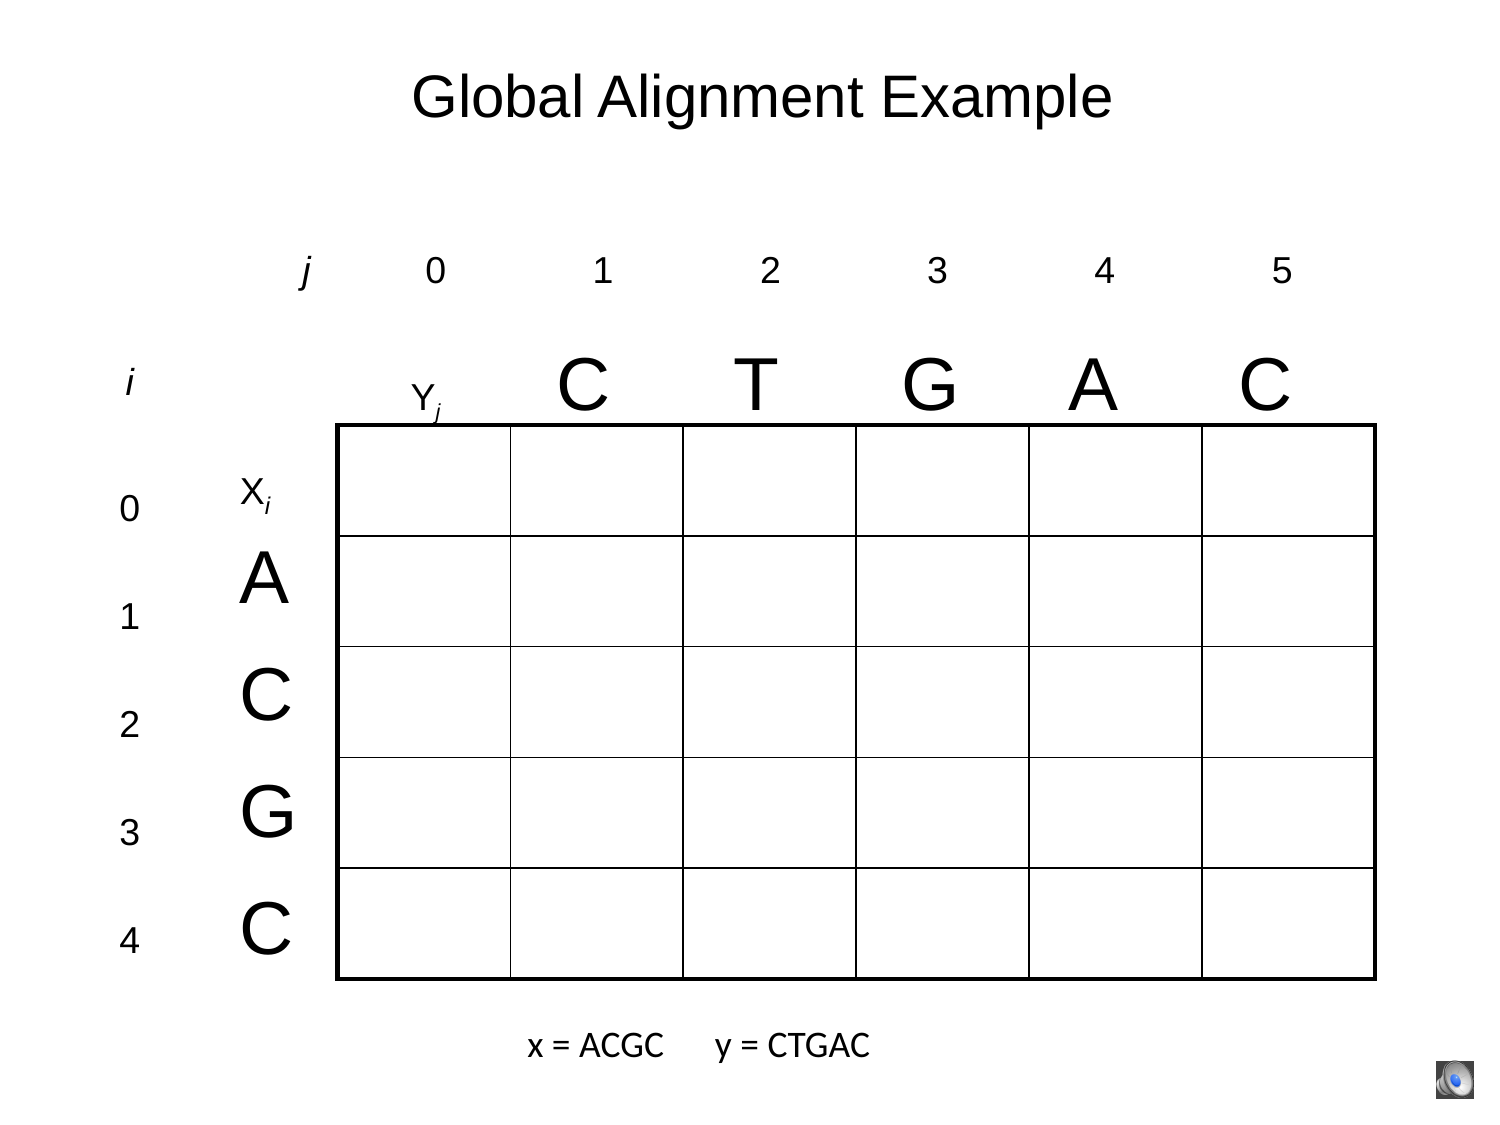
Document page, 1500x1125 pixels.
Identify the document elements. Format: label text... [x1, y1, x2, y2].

table_header [511, 427, 682, 535]
table_cell [511, 869, 682, 977]
table_cell [1030, 537, 1201, 646]
table_header [857, 427, 1028, 535]
table_cell [511, 537, 682, 646]
table_cell [511, 758, 682, 867]
table_header [1030, 427, 1201, 535]
table_cell [684, 869, 855, 977]
text_box Xi A C GC [225, 438, 310, 1094]
table_cell [340, 537, 510, 646]
text_box Yj C T G A C [374, 300, 1338, 423]
table_cell [857, 758, 1028, 867]
table_cell [340, 869, 510, 977]
table_cell [1203, 537, 1373, 646]
table_cell [1030, 869, 1201, 977]
text_box i 0 1 2 3 4 [87, 287, 172, 968]
table_cell [857, 537, 1028, 646]
table_cell [340, 647, 510, 757]
table_cell [684, 758, 855, 867]
table_header [1203, 427, 1373, 535]
table_cell [1030, 758, 1201, 867]
table_header [340, 427, 510, 535]
table_cell [1030, 647, 1201, 757]
title Global Alignment Example [125, 50, 1400, 138]
table_cell [1203, 758, 1373, 867]
table_cell [1203, 647, 1373, 757]
table_cell [511, 647, 682, 757]
table_cell [857, 647, 1028, 757]
table_header [684, 427, 855, 535]
picture [1434, 1059, 1476, 1101]
text_box j 0 1 2 3 4 5 [287, 244, 1375, 300]
table_cell [340, 758, 510, 867]
table_cell [1203, 869, 1373, 977]
table_cell [684, 537, 855, 646]
text_box x = ACGC y = CTGAC [512, 1012, 1083, 1073]
table_cell [684, 647, 855, 757]
table_cell [857, 869, 1028, 977]
